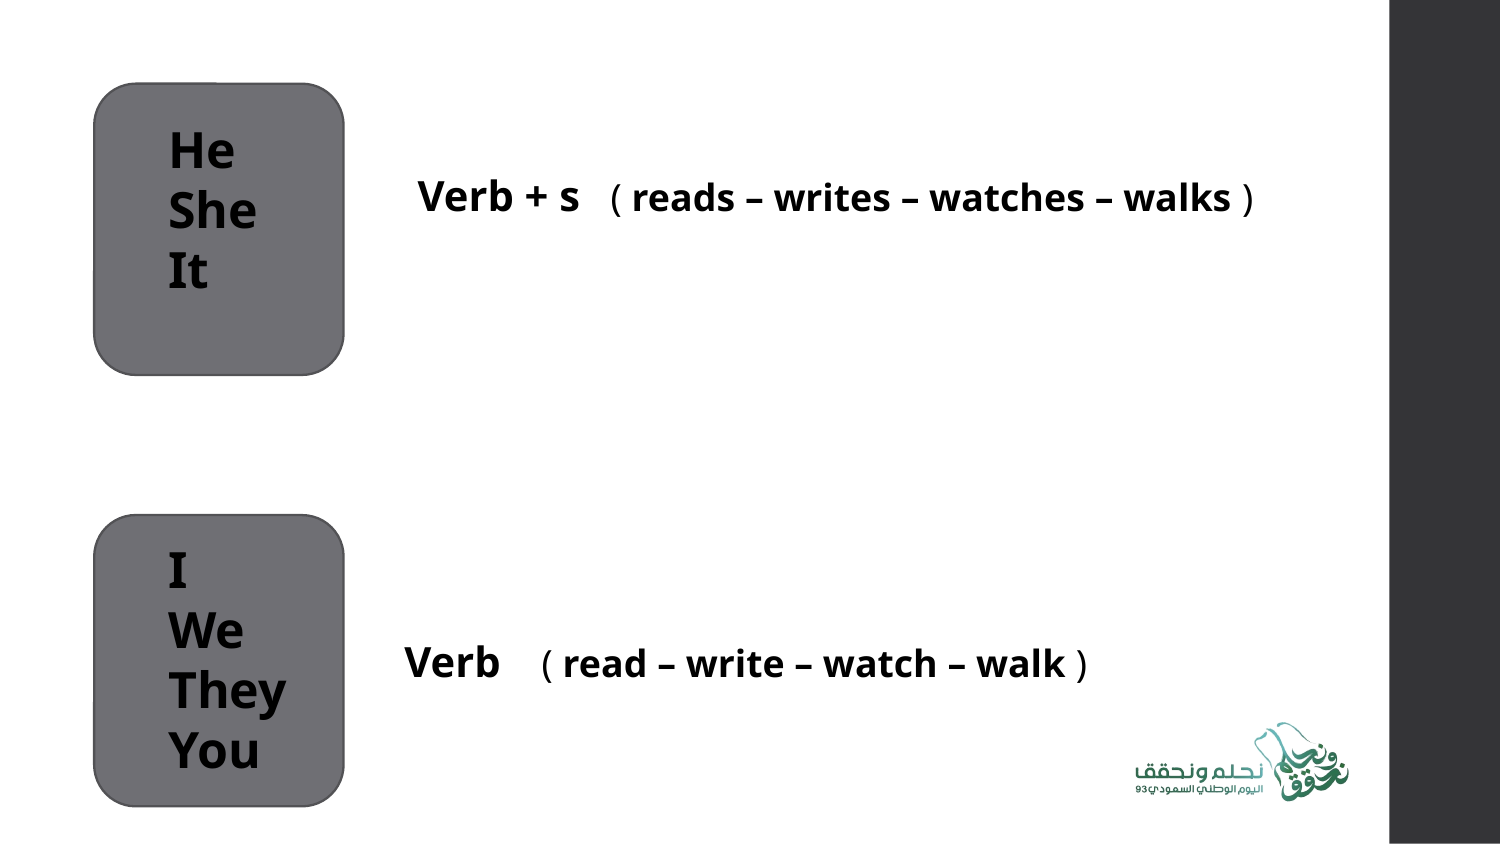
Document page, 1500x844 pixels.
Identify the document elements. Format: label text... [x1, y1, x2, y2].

text_box [92, 82, 343, 377]
text_box [92, 513, 153, 808]
text_box He She It I We They You [153, 111, 421, 832]
text_box Verb ( read – write – watch – walk ) [389, 627, 1375, 693]
picture [1094, 668, 1389, 844]
text_box Verb + s ( reads – writes – watches – walks ) [402, 162, 1389, 227]
